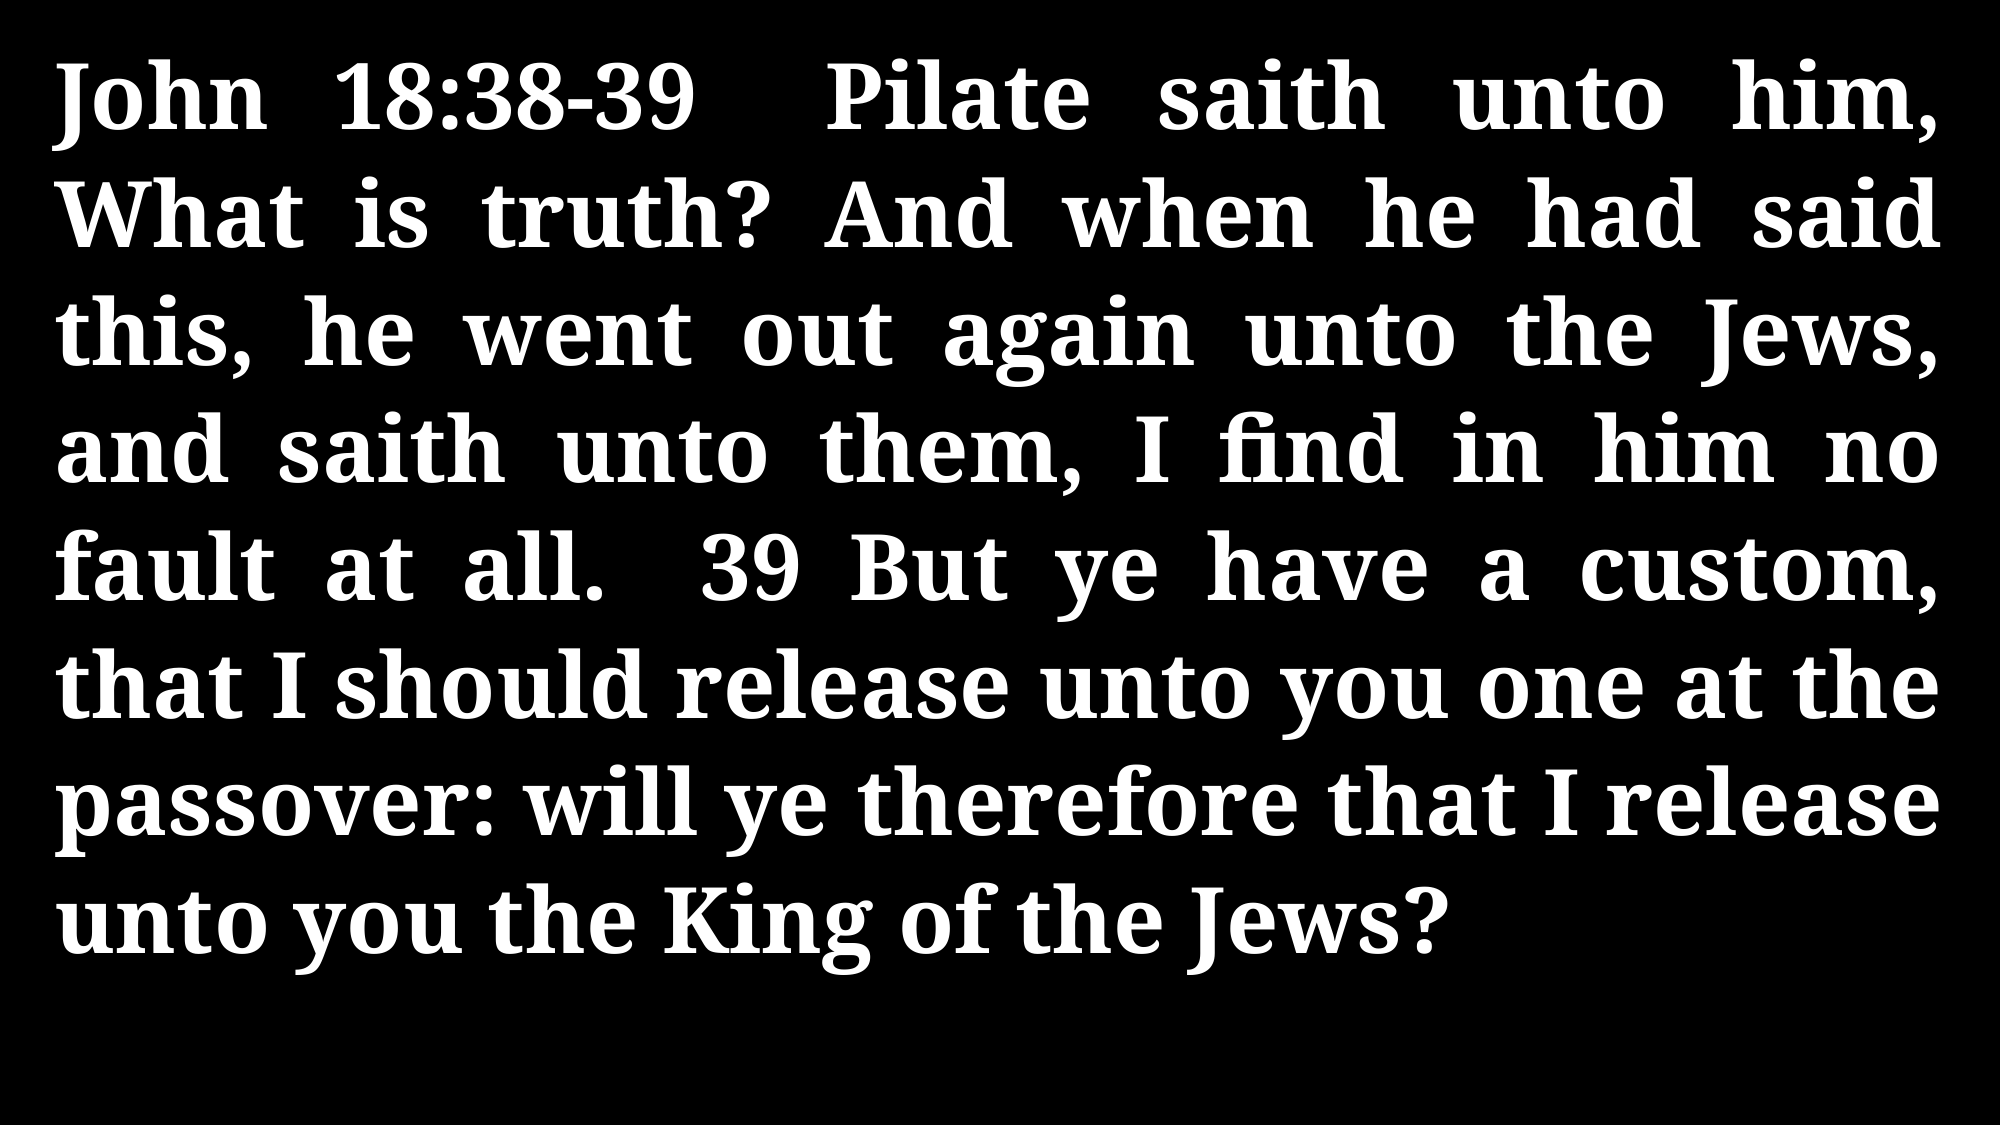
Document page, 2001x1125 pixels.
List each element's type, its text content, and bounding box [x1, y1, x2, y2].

text_box John 18:38-39 Pilate saith unto him, What is truth? And when he had said this, he went out again unto the Jews, and saith unto them, I find in him no fault at all. 39 But ye have a custom, that I should release unto you one at the passover: will ye therefore that I release unto you the King of the Jews? [39, 23, 1961, 980]
